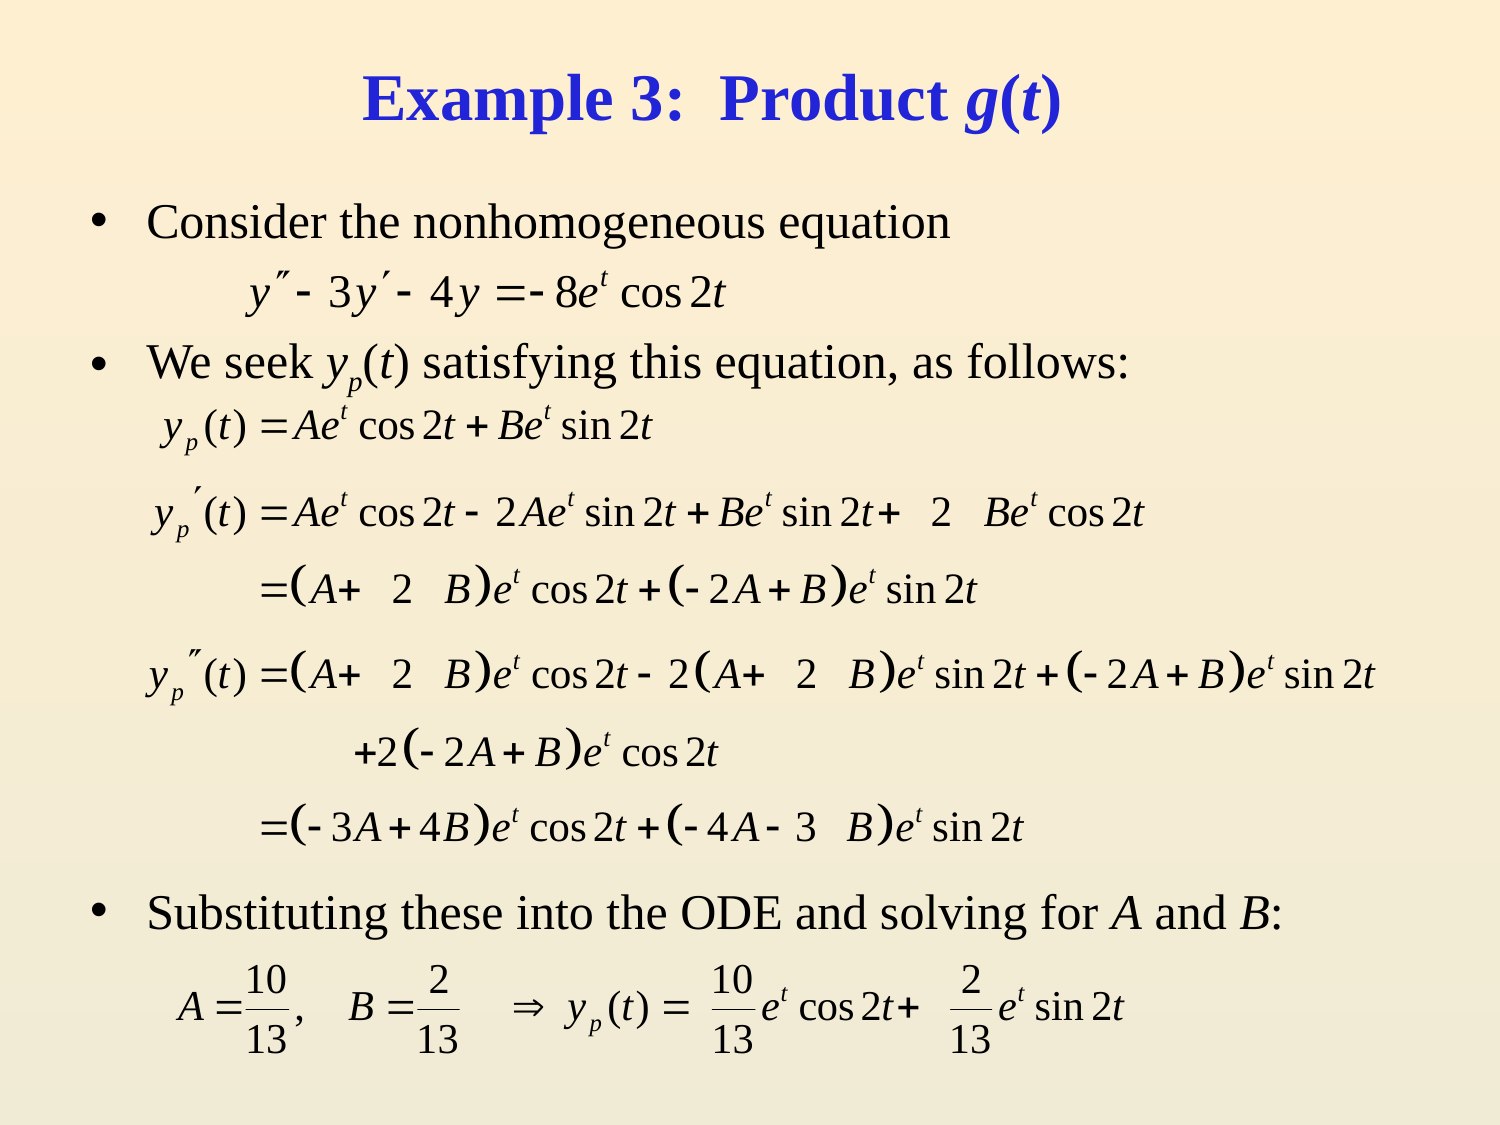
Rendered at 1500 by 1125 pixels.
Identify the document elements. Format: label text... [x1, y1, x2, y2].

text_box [237, 256, 738, 328]
title Example 3: Product g(t) [37, 0, 1388, 188]
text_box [168, 952, 1132, 1063]
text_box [137, 390, 1385, 868]
list Consider the nonhomogeneous equation We seek yp(t) satisfying this equation, as follows: Substituting these into the ODE and solving for A and B: [75, 181, 1388, 1063]
